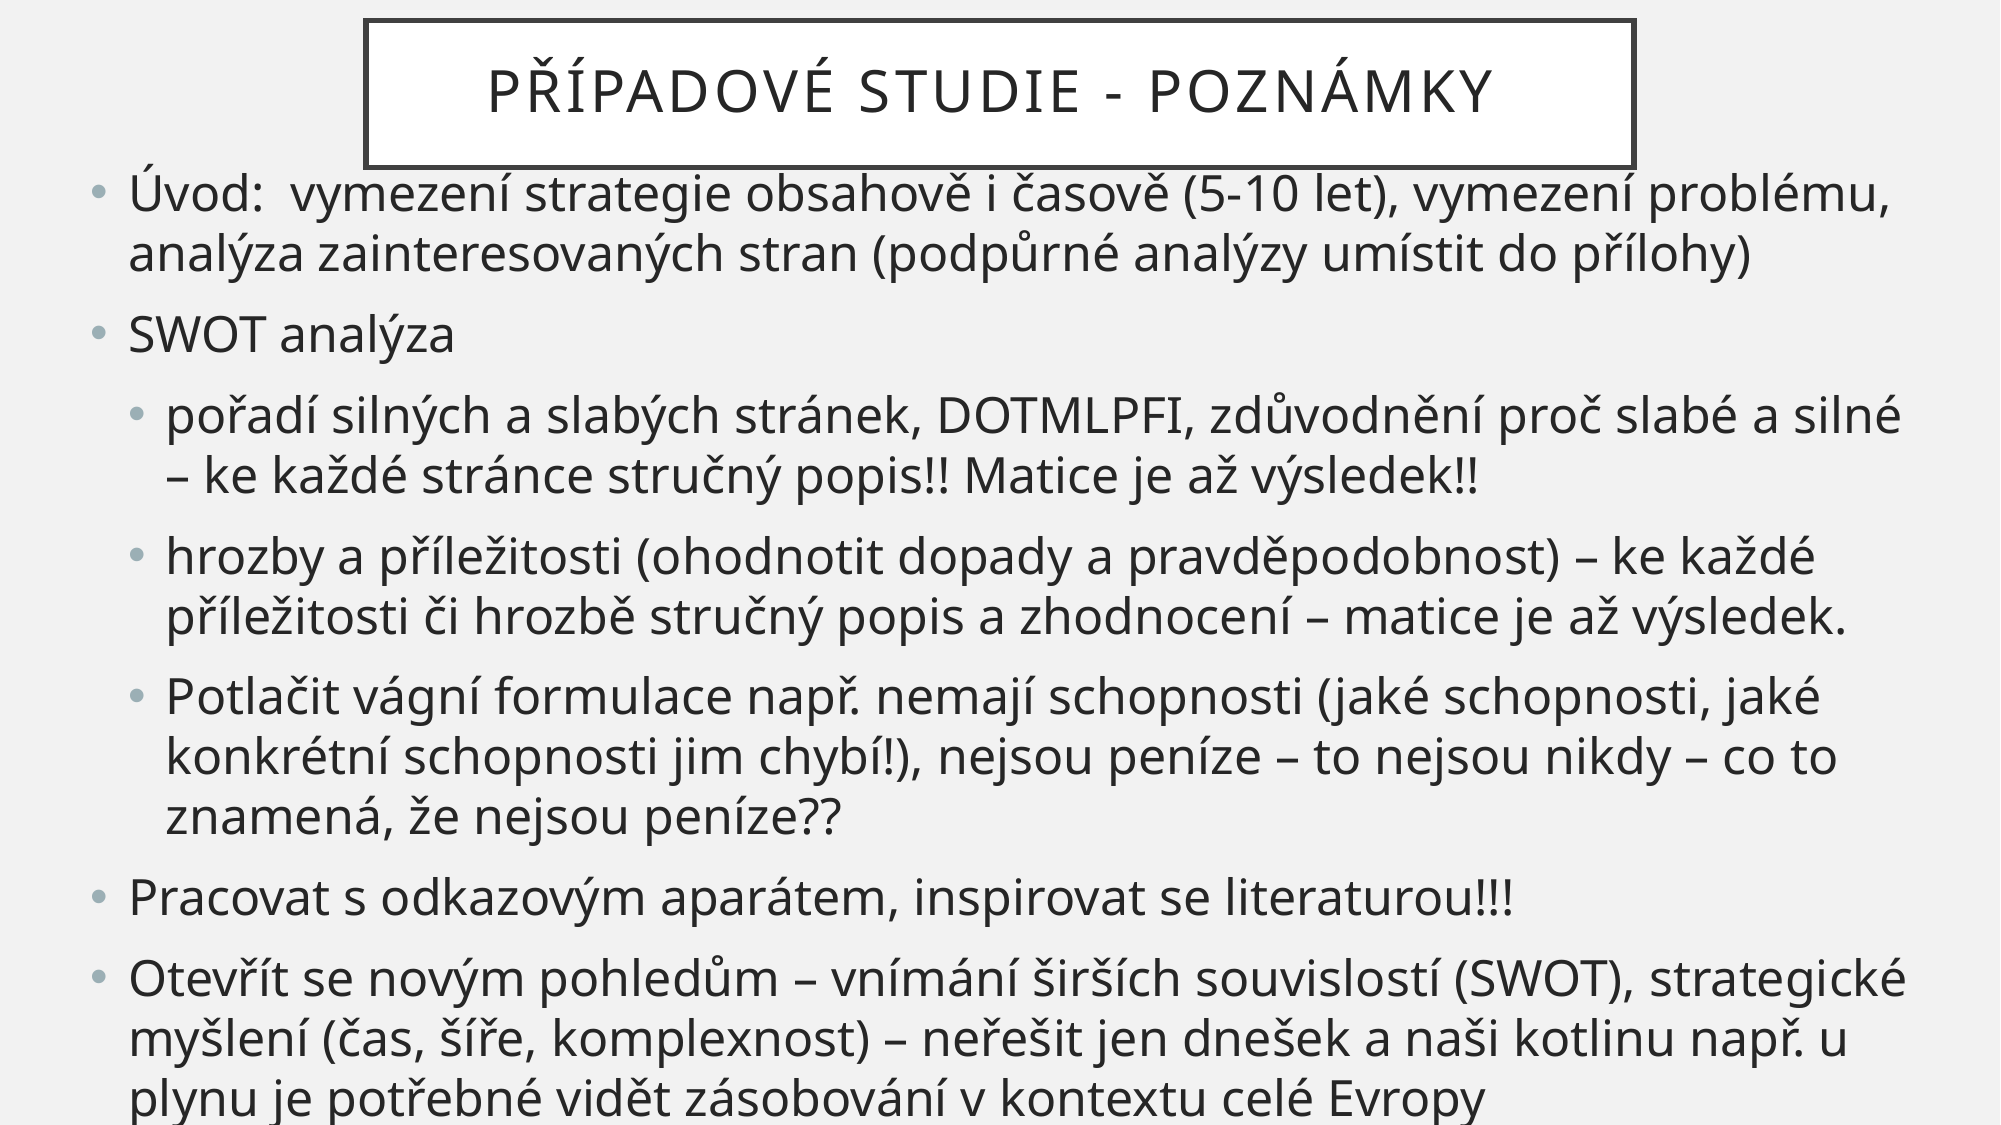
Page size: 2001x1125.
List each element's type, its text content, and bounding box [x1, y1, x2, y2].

list Úvod: vymezení strategie obsahově i časově (5-10 let), vymezení problému, analýza zainteresovaných stran (podpůrné analýzy umístit do přílohy) SWOT analýza pořadí silných a slabých stránek, DOTMLPFI, zdůvodnění proč slabé a silné – ke každé stránce stručný popis!! Matice je až výsledek!! hrozby a příležitosti (ohodnotit dopady a pravděpodobnost) – ke každé příležitosti či hrozbě stručný popis a zhodnocení – matice je až výsledek. Potlačit vágní formulace např. nemají schopnosti (jaké schopnosti, jaké konkrétní schopnosti jim chybí!), nejsou peníze – to nejsou nikdy – co to znamená, že nejsou peníze?? Pracovat s odkazovým aparátem, inspirovat se literaturou!!! Otevřít se novým pohledům – vnímání širších souvislostí (SWOT), strategické myšlení (čas, šíře, komplexnost) – neřešit jen dnešek a naši kotlinu např. u plynu je potřebné vidět zásobování v kontextu celé Evropy Některé případové studie nejsou zatím ve složce umístěny (SOLO, LIŠACÍ). [75, 154, 1949, 1024]
title PŘÍPADOVÉ STUDIE - POZNÁMKY [363, 18, 1637, 154]
